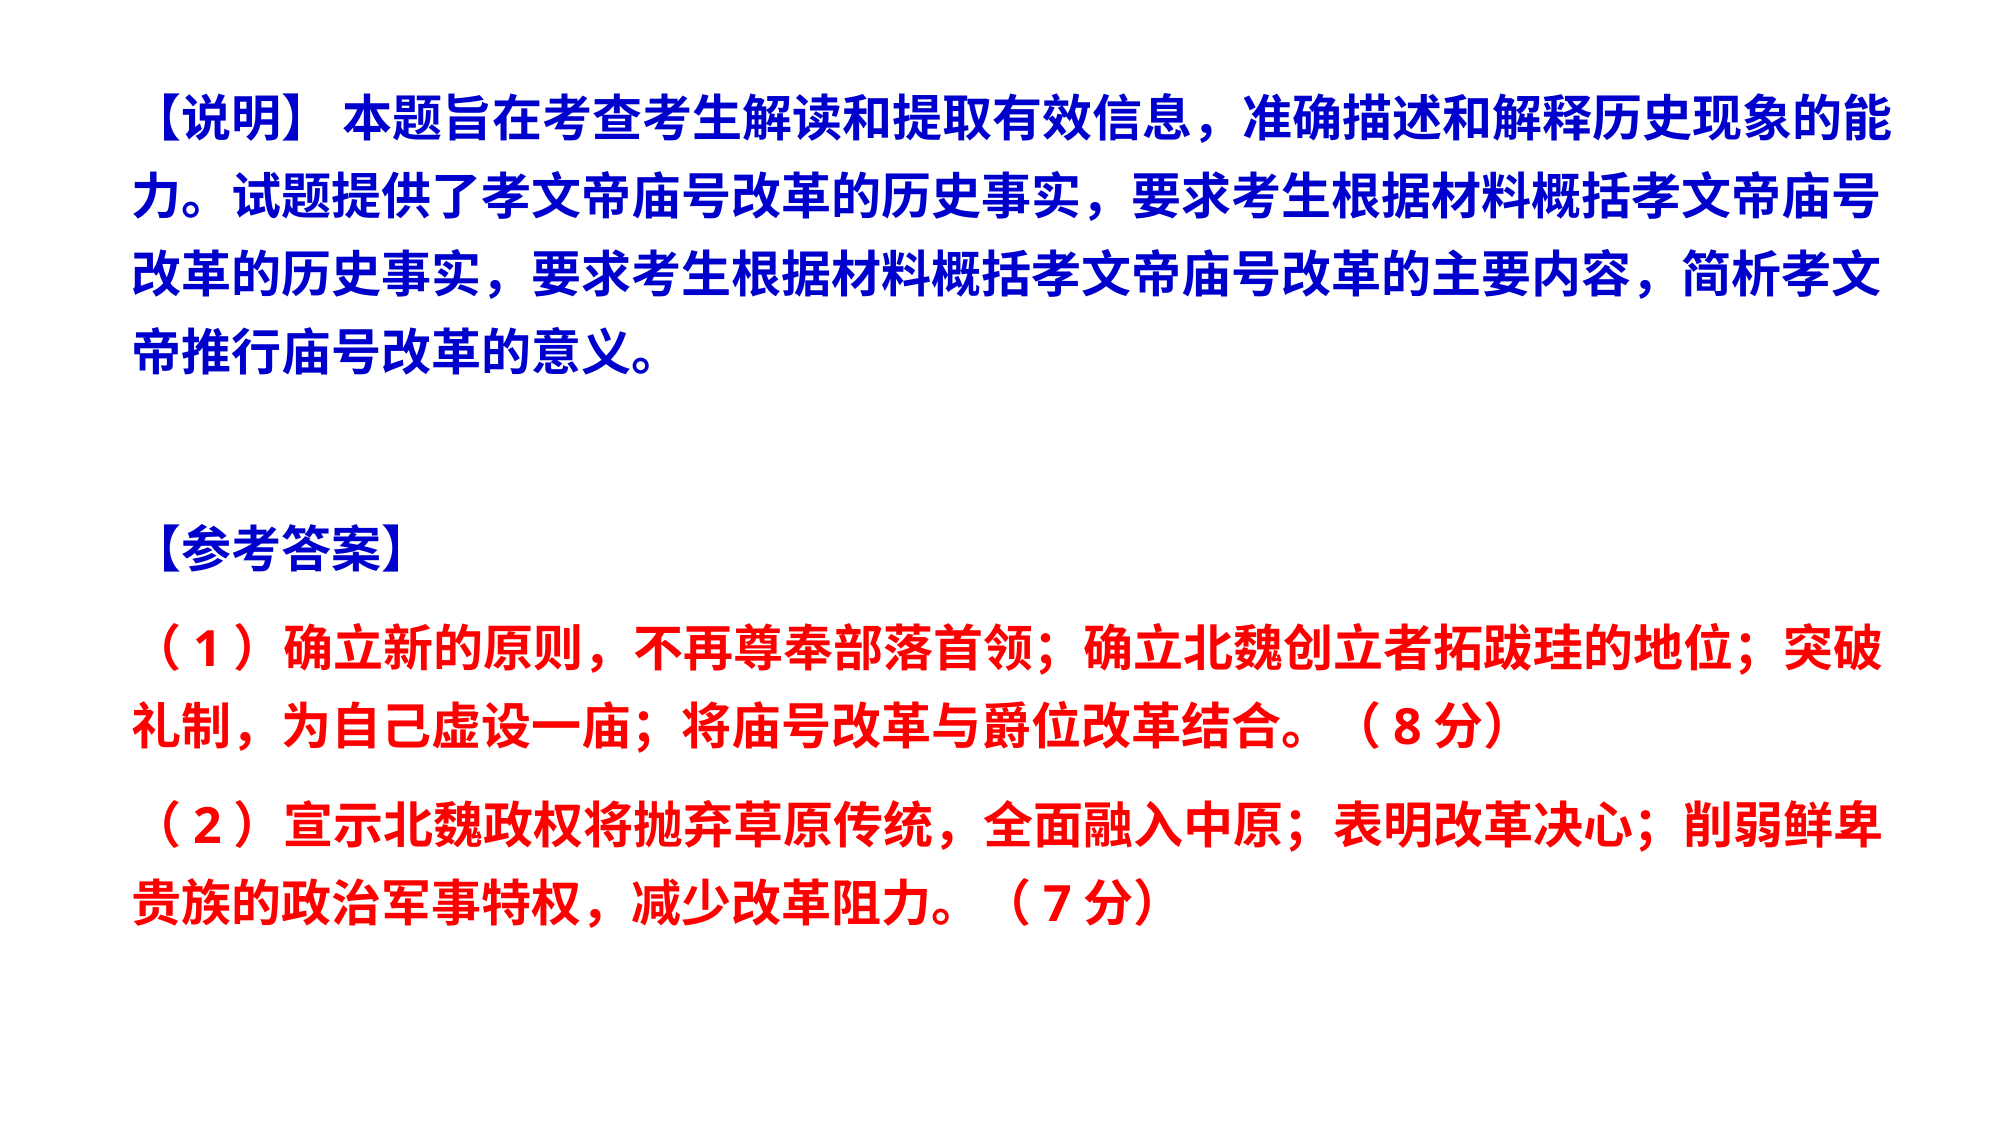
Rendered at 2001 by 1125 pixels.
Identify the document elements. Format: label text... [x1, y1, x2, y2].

list 【说明】 本题旨在考查考生解读和提取有效信息，准确描述和解释历史现象的能力。试题提供了孝文帝庙号改革的历史事实，要求考生根据材料概括孝文帝庙号改革的历史事实，要求考生根据材料概括孝文帝庙号改革的主要内容，简析孝文帝推行庙号改革的意义。 【参考答案】 （1）确立新的原则，不再尊奉部落首领；确立北魏创立者拓跋珪的地位；突破礼制，为自己虚设一庙；将庙号改革与爵位改革结合。（8分） （2）宣示北魏政权将抛弃草原传统，全面融入中原；表明改革决心；削弱鲜卑贵族的政治军事特权，减少改革阻力。（7分） [116, 60, 1917, 1005]
